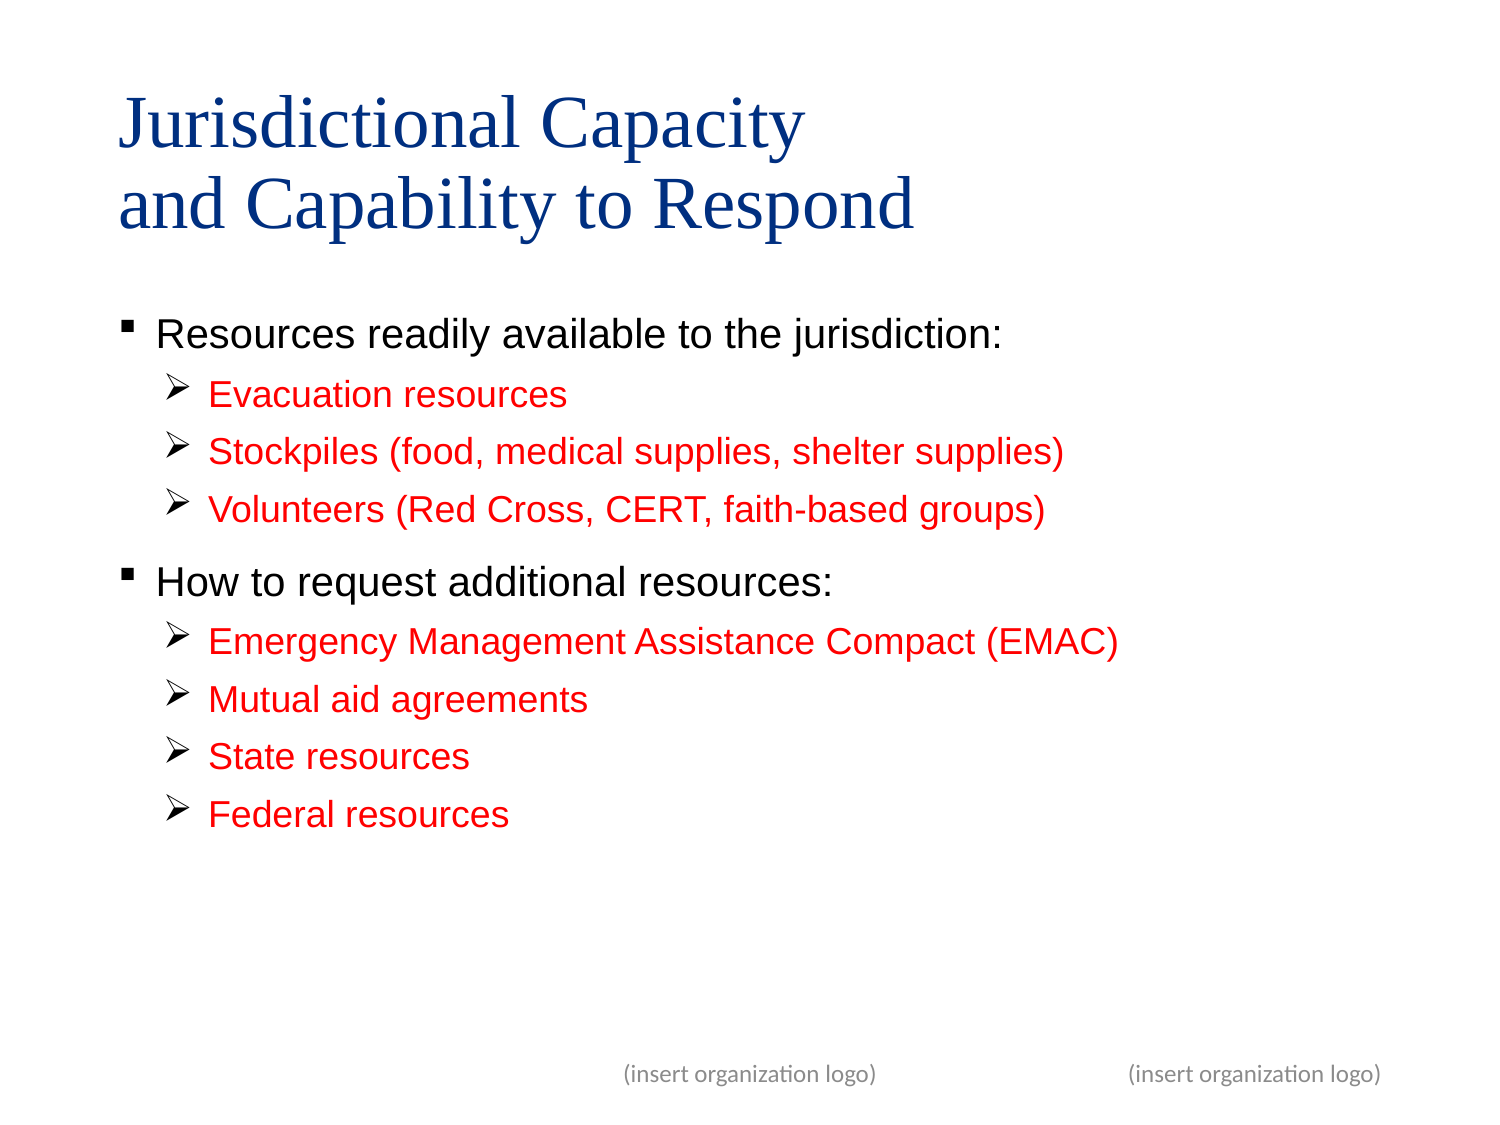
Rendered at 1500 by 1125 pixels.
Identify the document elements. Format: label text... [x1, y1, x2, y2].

footer (insert organization logo) [496, 1042, 1004, 1103]
title Jurisdictional Capacity and Capability to Respond [103, 59, 1397, 278]
list Resources readily available to the jurisdiction: Evacuation resources Stockpiles (food, medical supplies, shelter supplies) Volunteers (Red Cross, CERT, faith-based groups) How to request additional resources: Emergency Management Assistance Compact (EMAC) Mutual aid agreements State resources Federal resources [103, 299, 1397, 1014]
slide_number 12 [1059, 1042, 1397, 1103]
